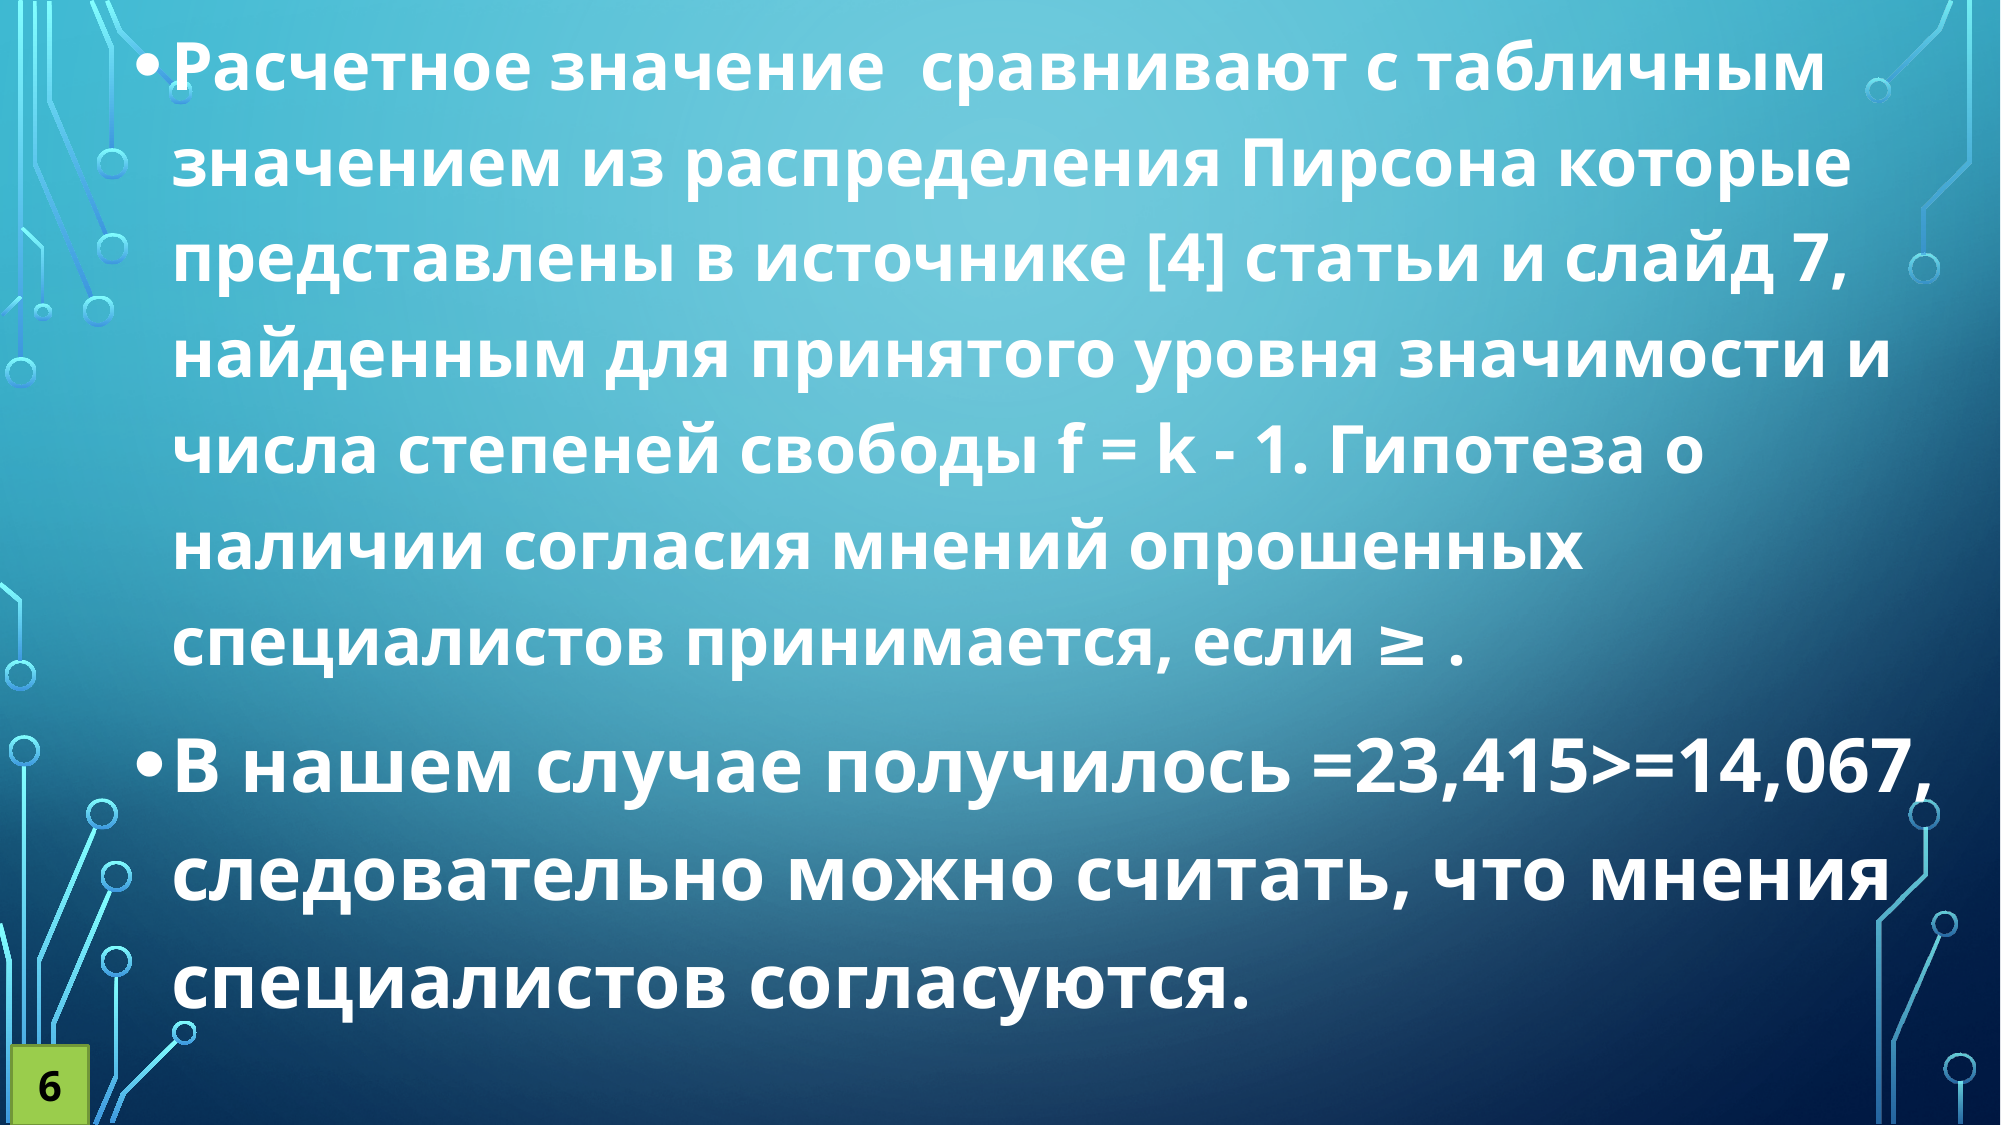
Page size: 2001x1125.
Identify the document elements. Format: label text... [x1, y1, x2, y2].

text_box 6 [10, 1044, 90, 1125]
